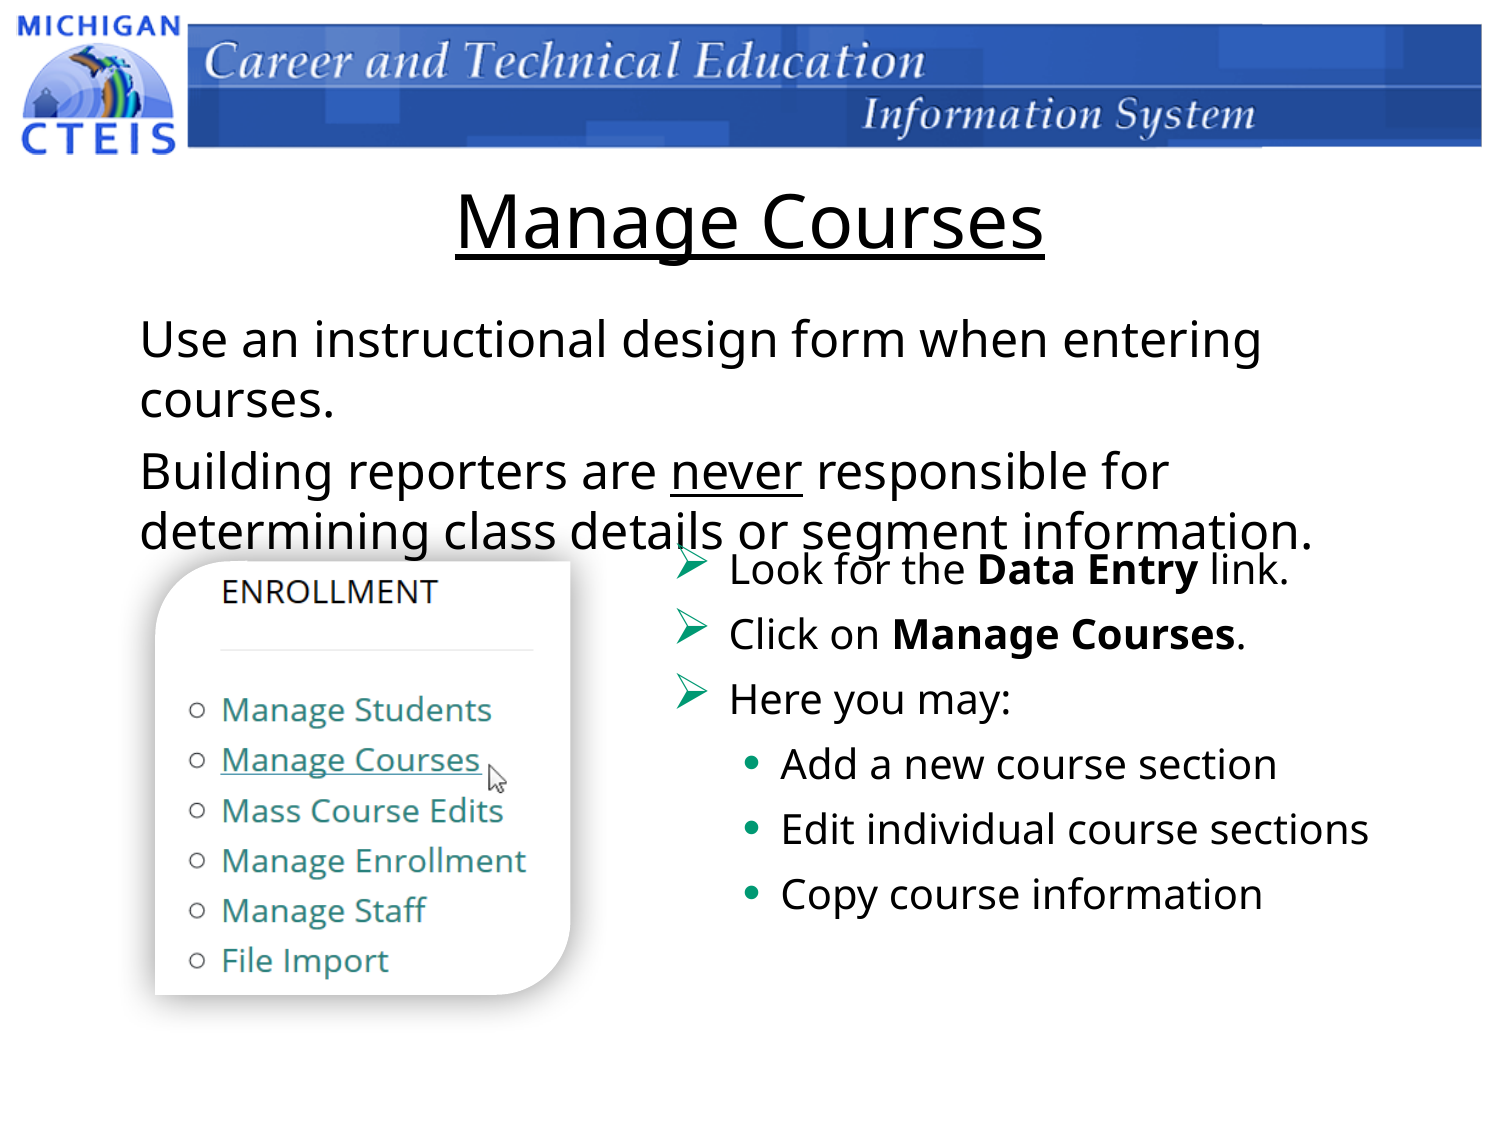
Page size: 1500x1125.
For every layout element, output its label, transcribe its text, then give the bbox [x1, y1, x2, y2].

title Manage Courses [112, 125, 1388, 313]
picture [9, 15, 1491, 155]
picture [162, 568, 564, 988]
text_box Look for the Data Entry link. Click on Manage Courses. Here you may: Add a new course section Edit individual course sections Copy course information [637, 537, 1450, 950]
text_box Use an instructional design form when entering courses. Building reporters are never responsible for determining class details or segment information. [124, 299, 1413, 568]
